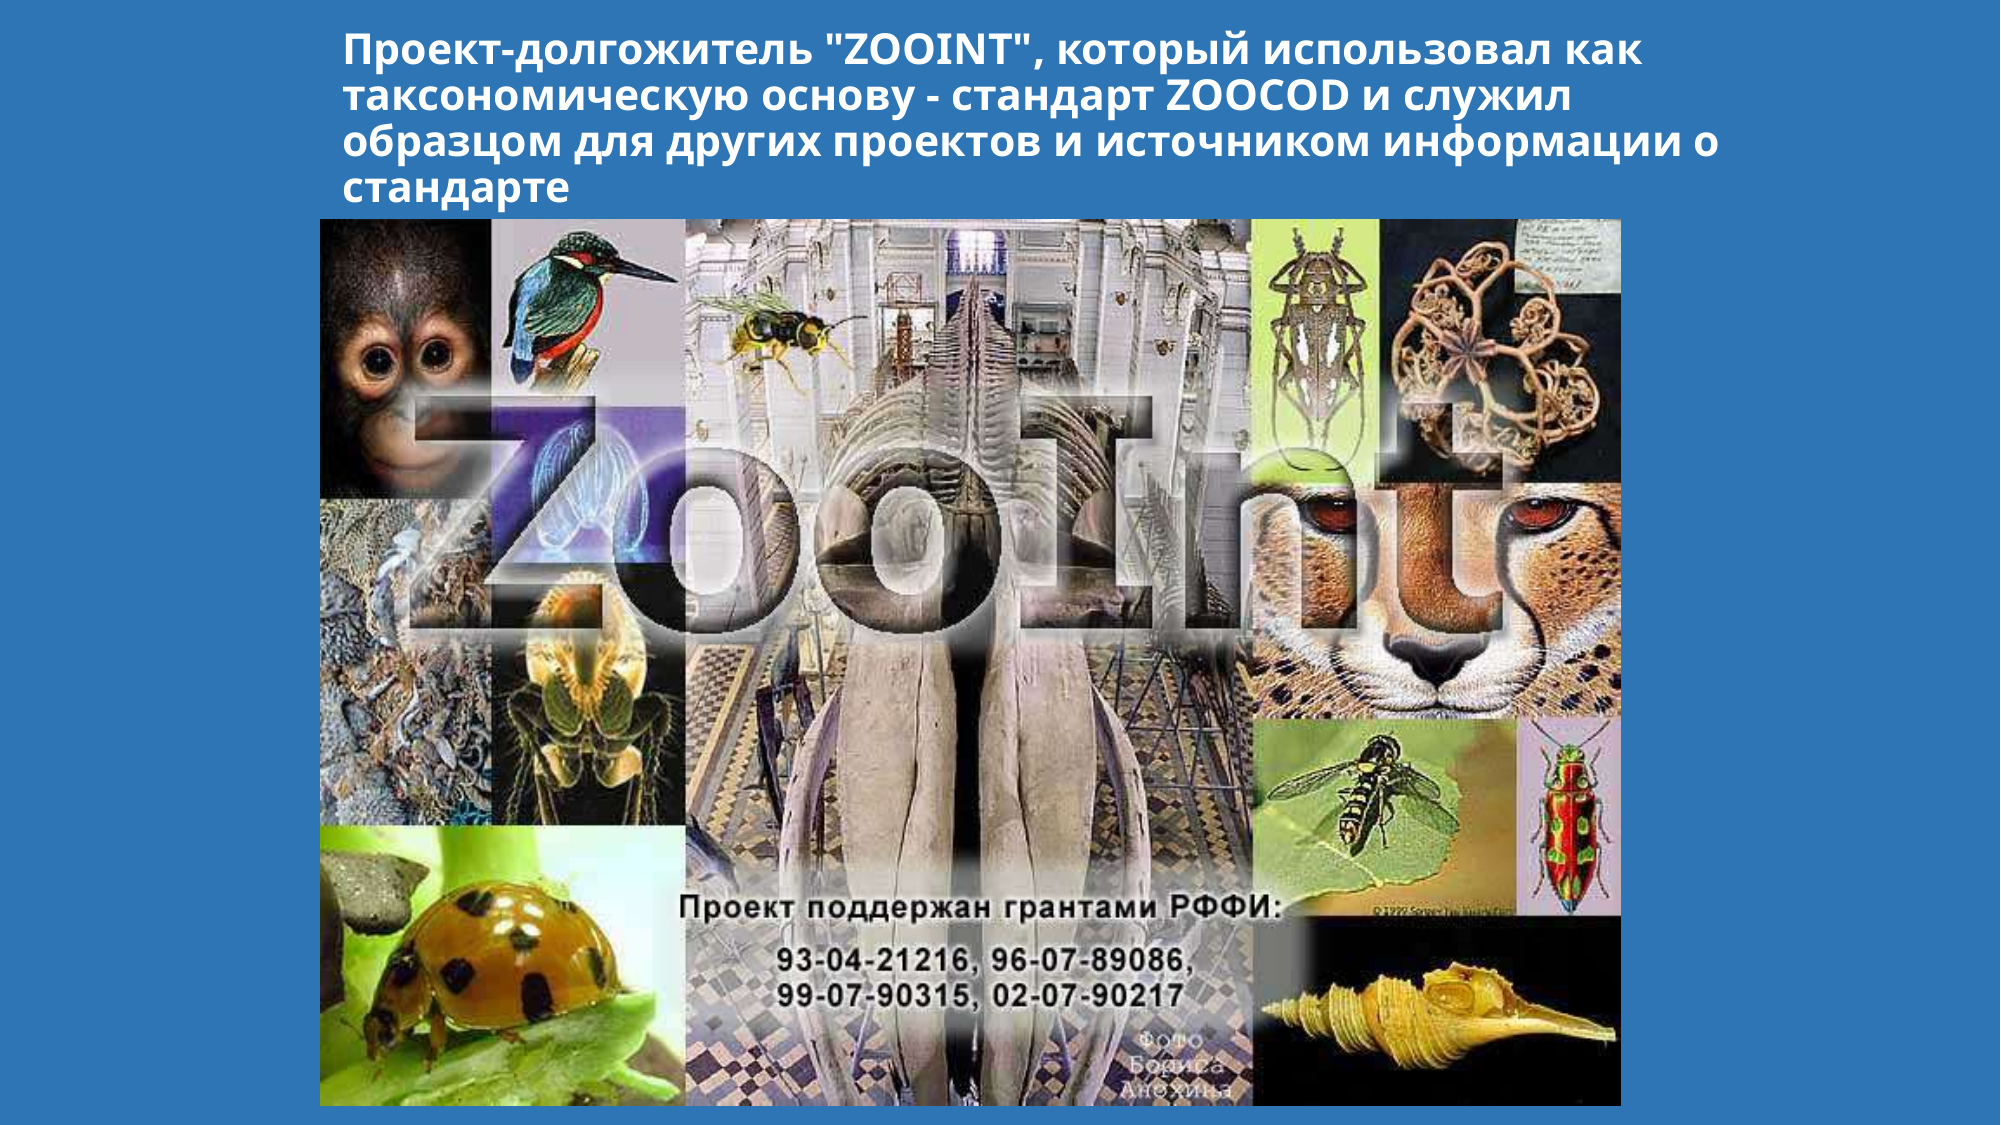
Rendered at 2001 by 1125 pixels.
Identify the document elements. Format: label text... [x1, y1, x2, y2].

title Проект-долгожитель "ZOOINT", который использовал как таксономическую основу - стандарт ZOOCOD и служил образцом для других проектов и источником информации о стандарте [326, 26, 1801, 214]
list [320, 219, 1621, 1106]
